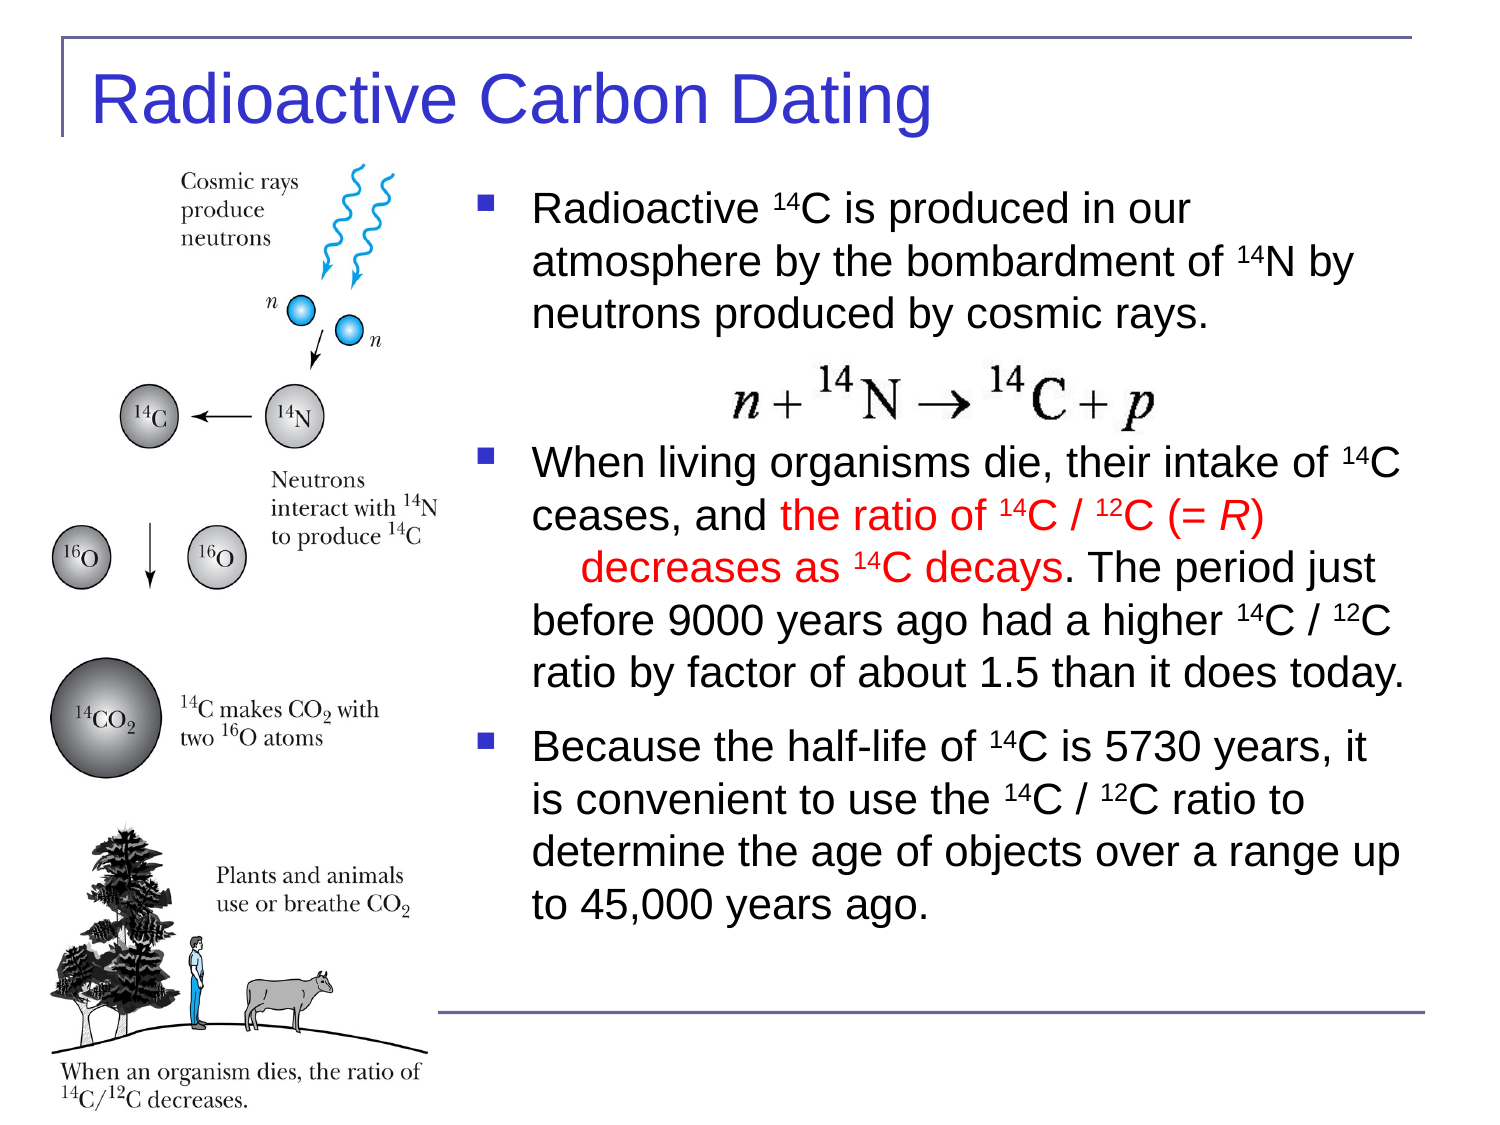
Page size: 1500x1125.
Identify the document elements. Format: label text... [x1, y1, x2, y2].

picture [49, 163, 438, 1115]
picture [731, 359, 1159, 435]
text_box Radioactive 14C is produced in our atmosphere by the bombardment of 14N by neutrons produced by cosmic rays. When living organisms die, their intake of 14C ceases, and the ratio of 14C / 12C (= R) decreases as 14C decays. The period just before 9000 years ago had a higher 14C / 12C ratio by factor of about 1.5 than it does today. Because the half-life of 14C is 5730 years, it is convenient to use the 14C / 12C ratio to determine the age of objects over a range up to 45,000 years ago. [460, 172, 1424, 936]
title Radioactive Carbon Dating [75, 45, 1425, 233]
